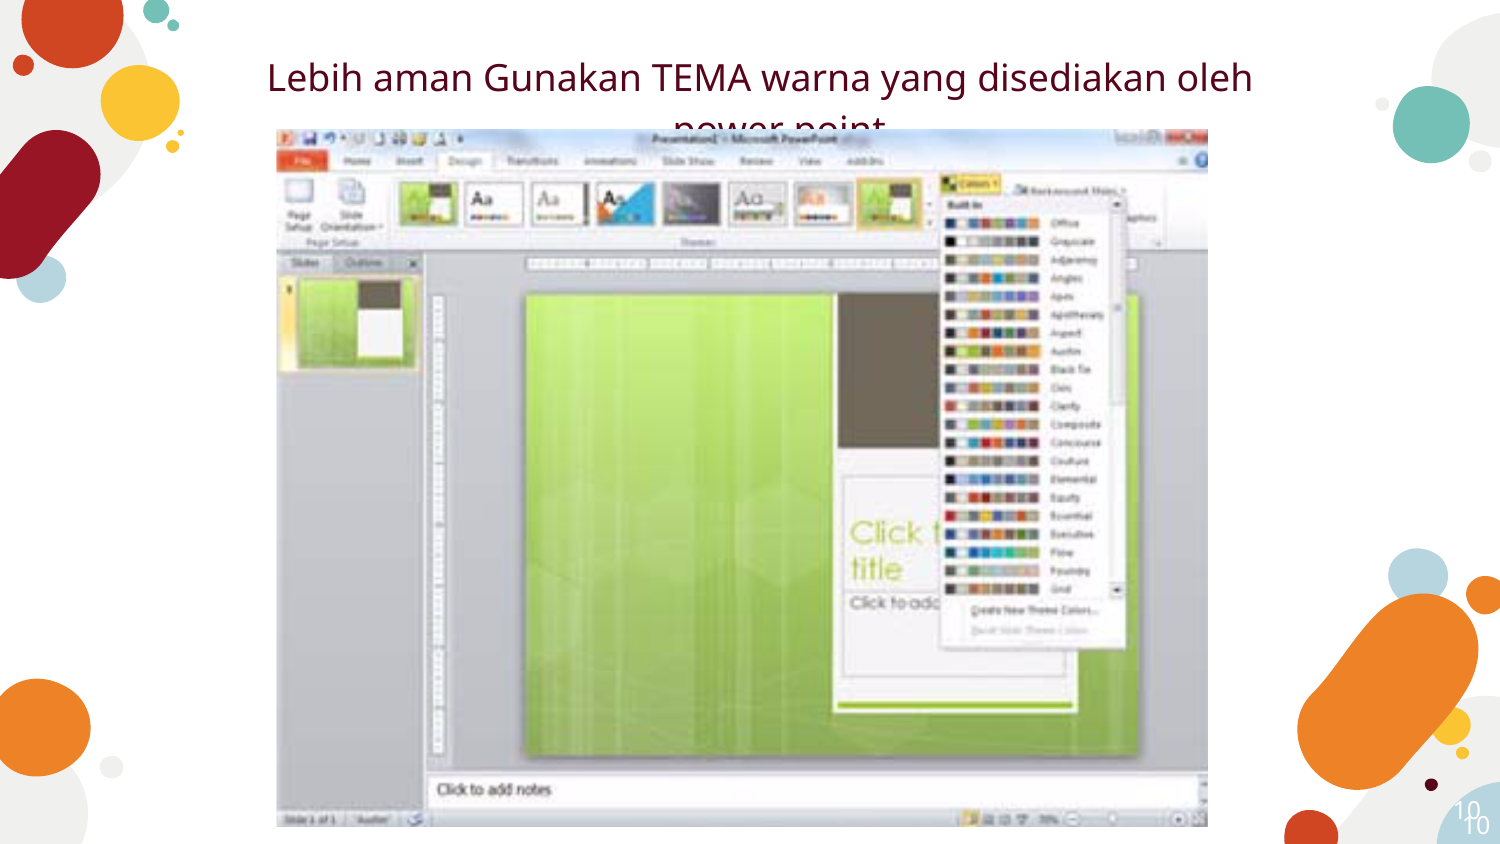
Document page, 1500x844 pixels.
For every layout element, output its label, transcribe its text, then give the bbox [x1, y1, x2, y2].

slide_number 10 [1482, 807, 1491, 844]
list Lebih aman Gunakan TEMA warna yang disediakan oleh power point [197, 47, 1286, 106]
picture [275, 128, 1209, 827]
slide_number 10 [1391, 779, 1482, 844]
